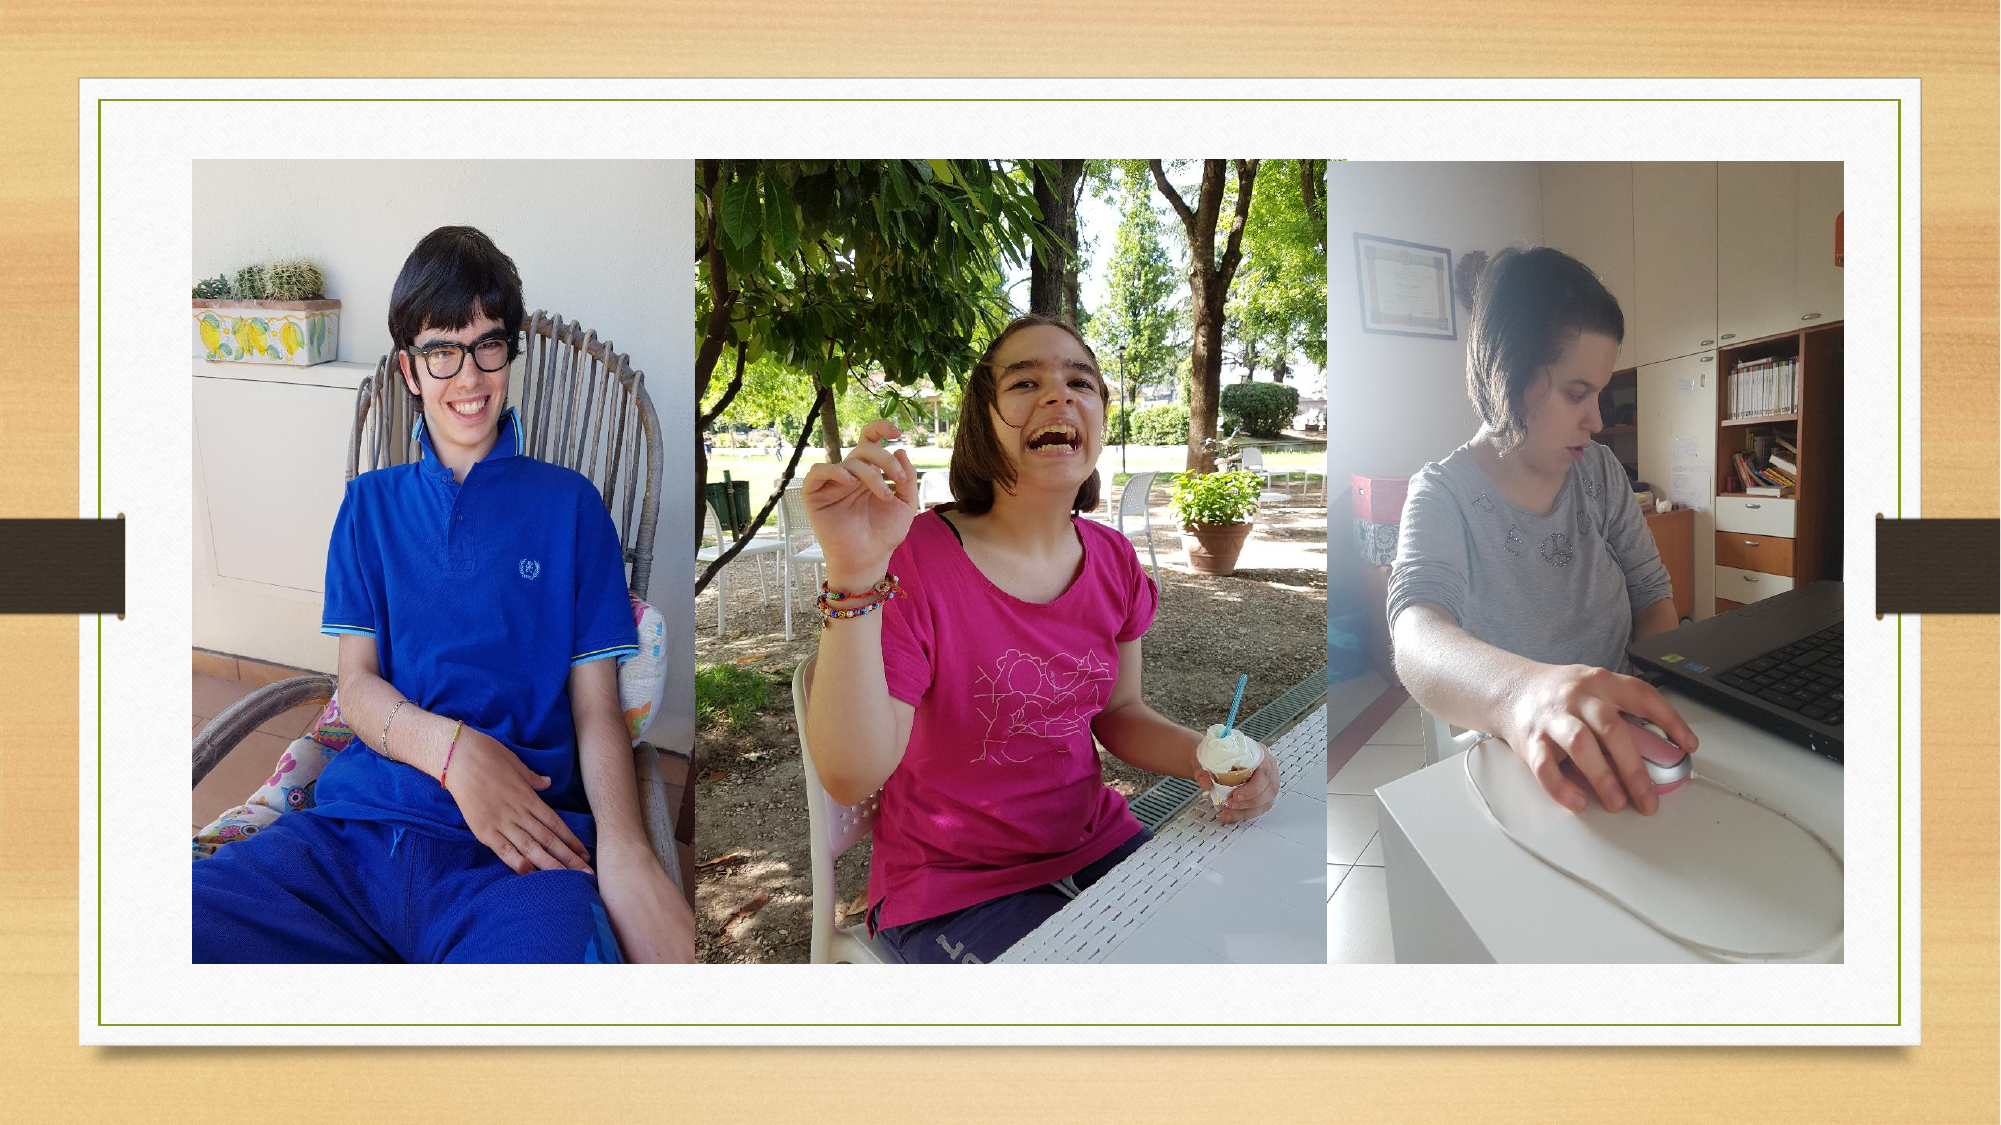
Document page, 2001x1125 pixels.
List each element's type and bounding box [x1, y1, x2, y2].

list [192, 159, 695, 964]
picture [0, 0, 2001, 1125]
